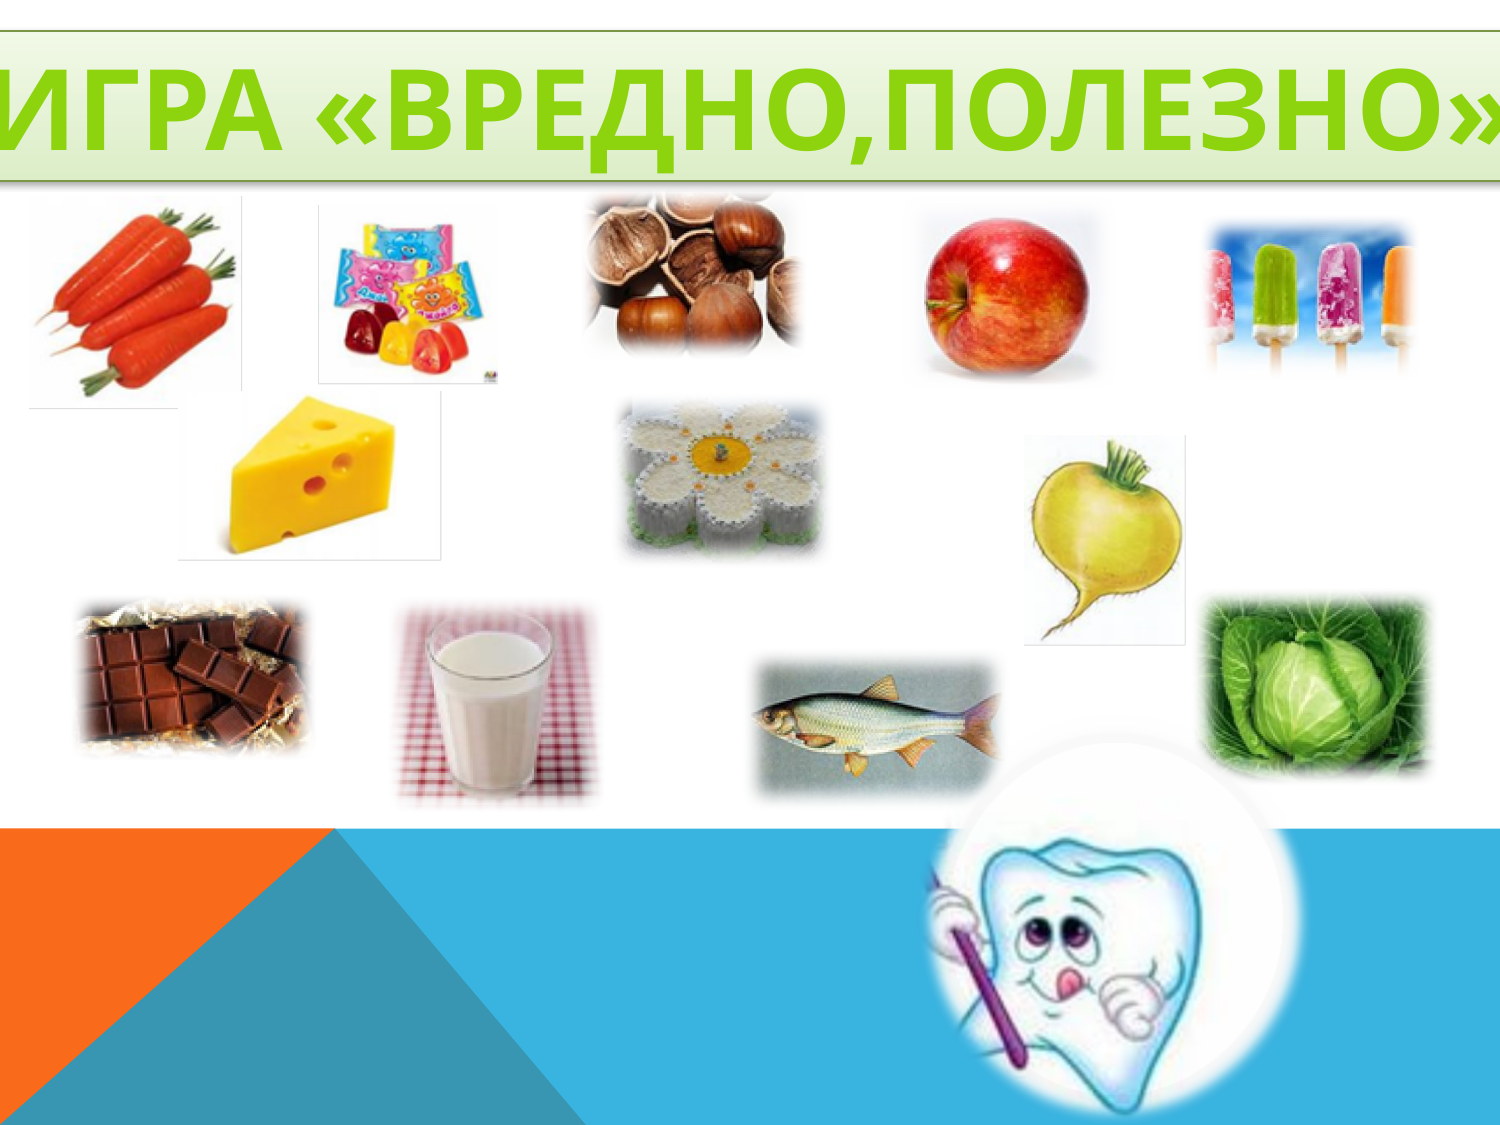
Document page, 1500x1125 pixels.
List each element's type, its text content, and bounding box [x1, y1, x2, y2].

picture [29, 195, 444, 565]
picture [580, 187, 810, 363]
picture [1198, 213, 1423, 383]
picture [607, 392, 835, 571]
text_box ИГРА «ВРЕДНО,ПОЛЕЗНО» [0, 30, 1500, 182]
picture [899, 195, 1116, 392]
picture [317, 205, 498, 386]
picture [69, 593, 321, 764]
picture [741, 435, 1441, 1125]
picture [386, 593, 609, 816]
